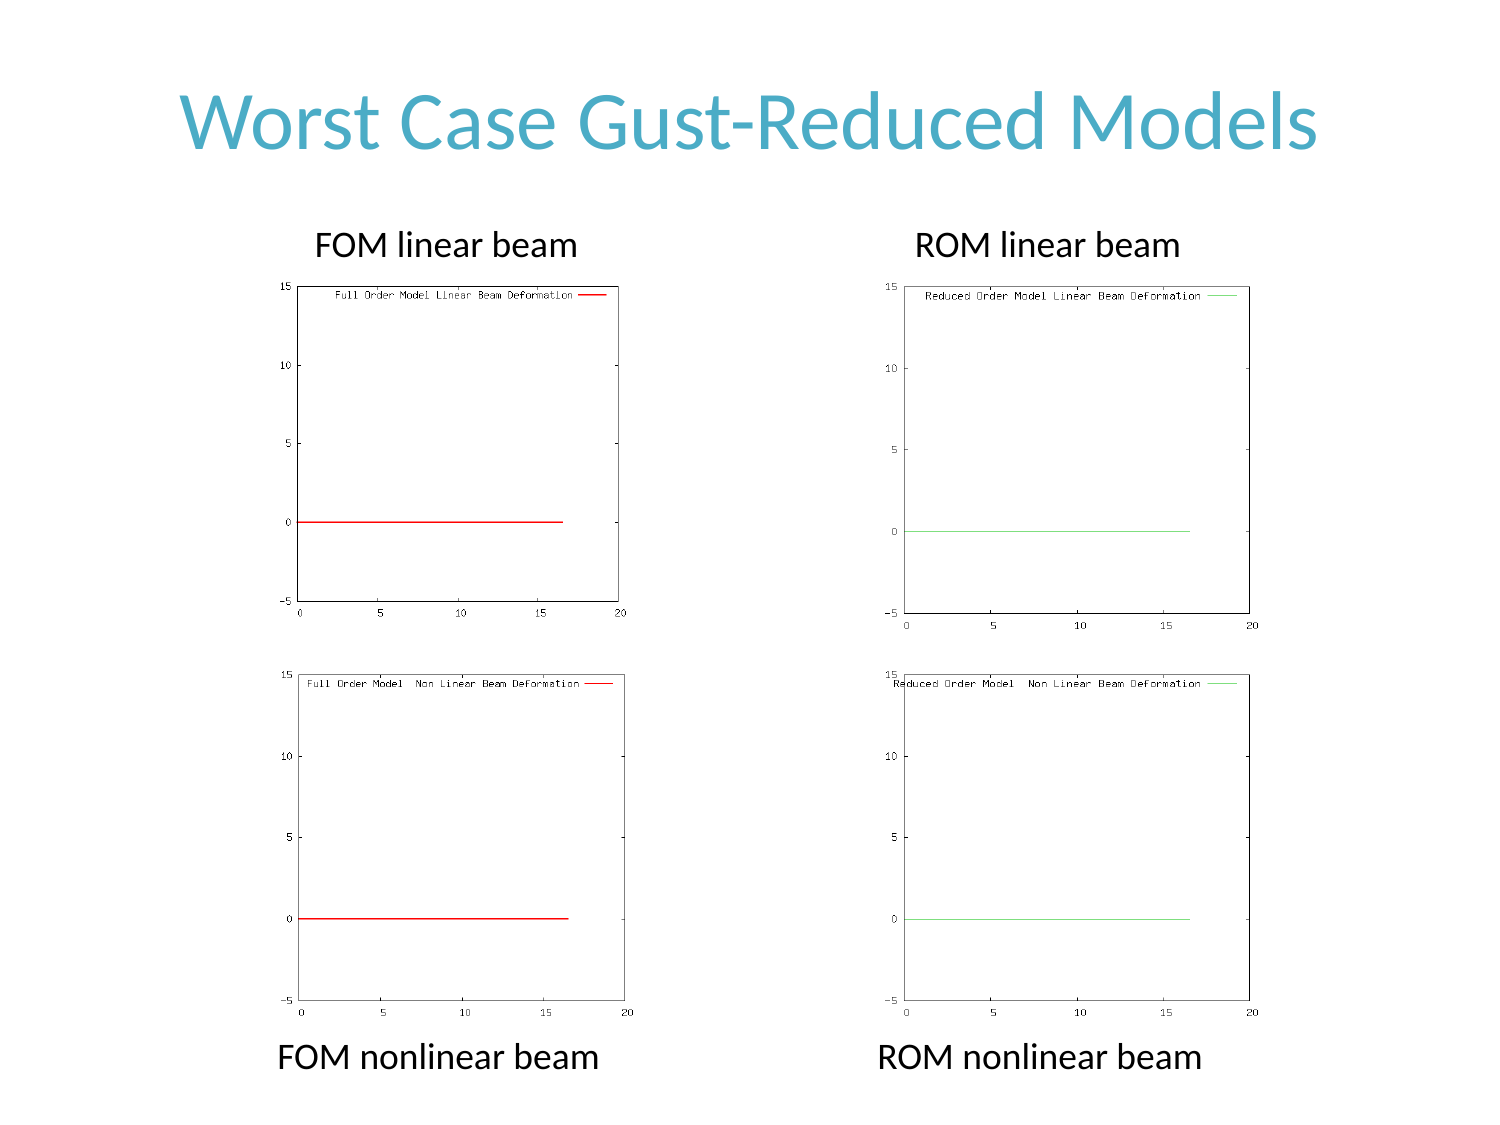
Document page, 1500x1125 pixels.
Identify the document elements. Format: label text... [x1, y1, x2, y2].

text_box FOM linear beam [300, 212, 625, 273]
picture [812, 274, 1326, 638]
text_box FOM nonlinear beam [262, 1033, 638, 1085]
text_box ROM linear beam [900, 212, 1225, 273]
text_box ROM nonlinear beam [862, 1033, 1288, 1085]
picture [212, 662, 696, 1026]
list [212, 274, 688, 626]
picture [812, 662, 1326, 1026]
title Worst Case Gust-Reduced Models [75, 45, 1425, 188]
